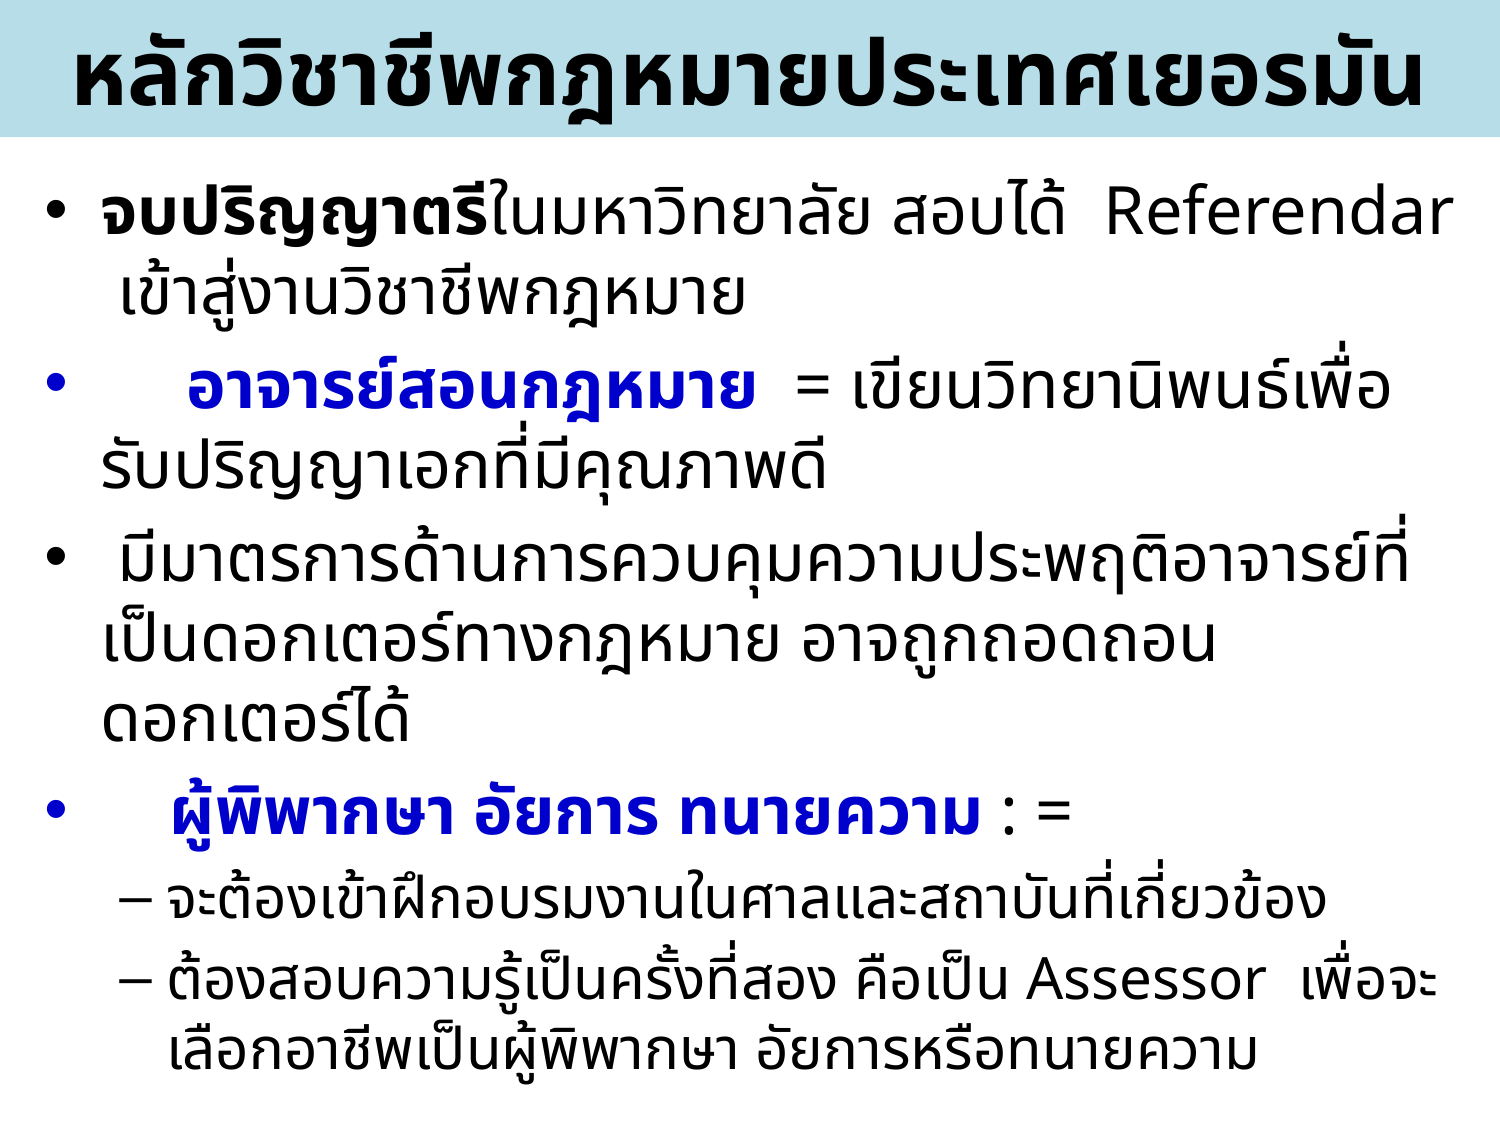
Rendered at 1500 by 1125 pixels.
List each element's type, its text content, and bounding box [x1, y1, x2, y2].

list จบปริญญาตรีในมหาวิทยาลัย สอบได้ Referendar เข้าสู่งานวิชาชีพกฎหมาย อาจารย์สอนกฎหมาย = เขียนวิทยานิพนธ์เพื่อรับปริญญาเอกที่มีคุณภาพดี มีมาตรการด้านการควบคุมความประพฤติอาจารย์ที่เป็นดอกเตอร์ทางกฎหมาย อาจถูกถอดถอนดอกเตอร์ได้ ผู้พิพากษา อัยการ ทนายความ : = จะต้องเข้าฝึกอบรมงานในศาลและสถาบันที่เกี่ยวข้อง ต้องสอบความรู้เป็นครั้งที่สอง คือเป็น Assessor เพื่อจะเลือกอาชีพเป็นผู้พิพากษา อัยการหรือทนายความ [29, 160, 1471, 1083]
title หลักวิชาชีพกฎหมายประเทศเยอรมัน [0, 0, 1500, 138]
